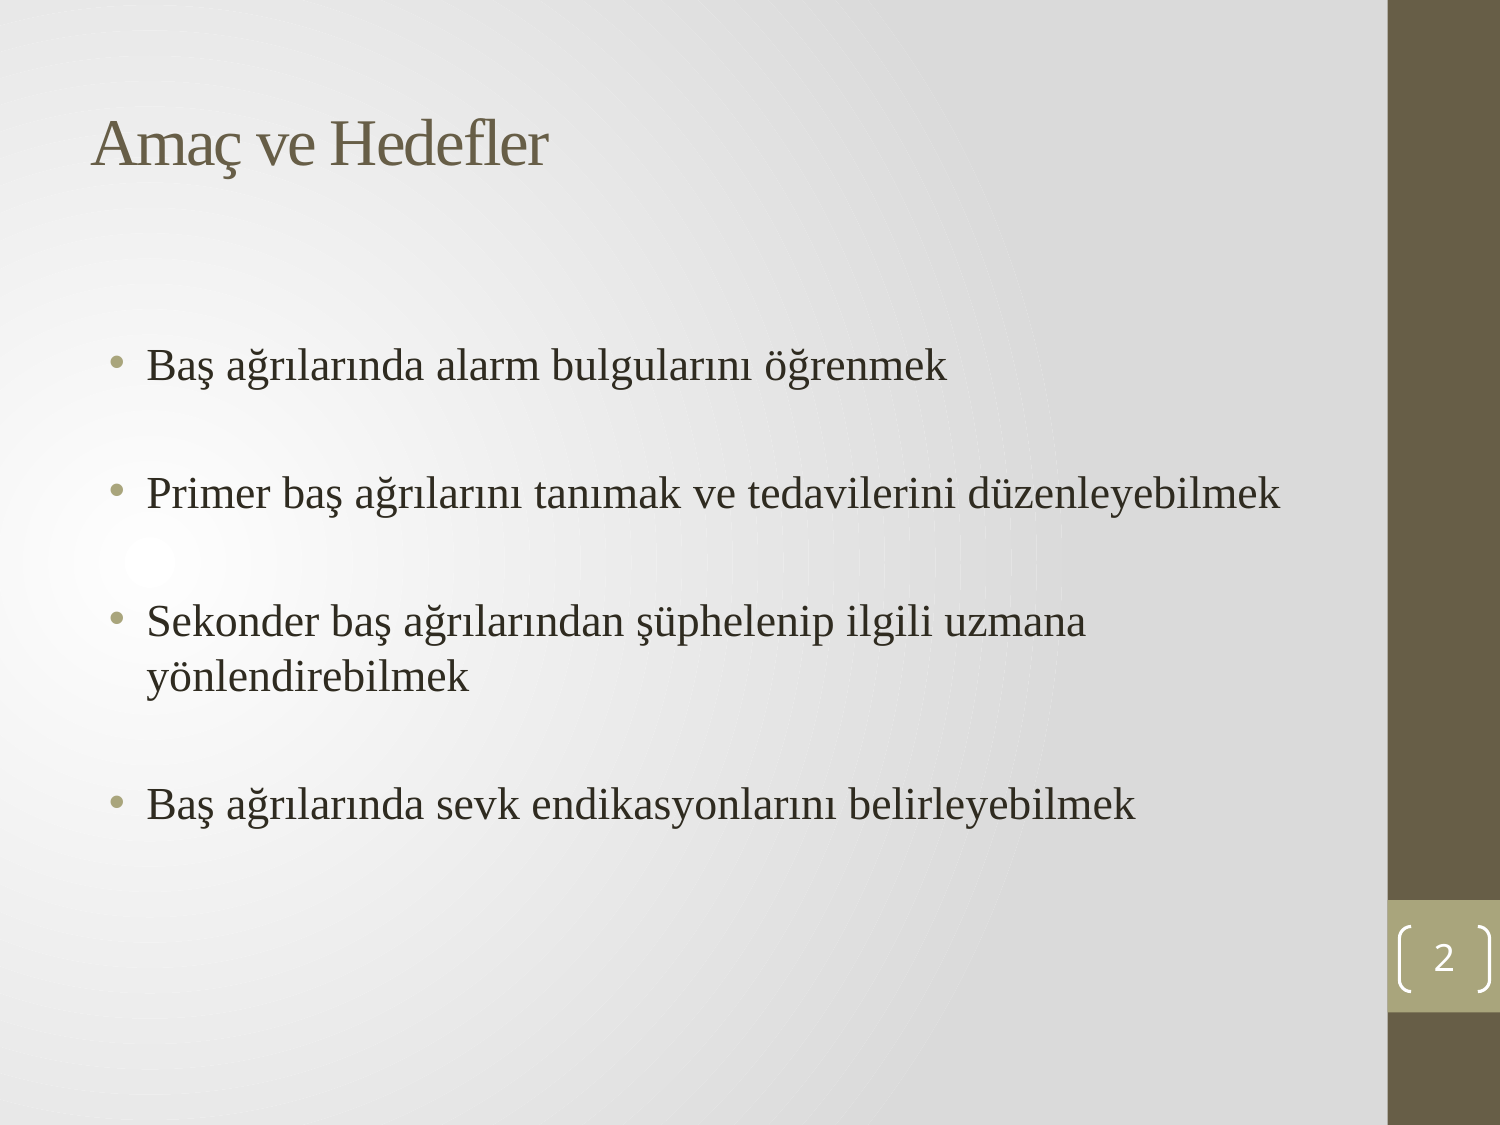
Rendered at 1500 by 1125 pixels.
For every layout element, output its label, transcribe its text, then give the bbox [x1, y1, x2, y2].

title Amaç ve Hedefler [75, 45, 1325, 233]
slide_number 2 [1397, 924, 1492, 994]
list Baş ağrılarında alarm bulgularını öğrenmek Primer baş ağrılarını tanımak ve tedavilerini düzenleyebilmek Sekonder baş ağrılarından şüphelenip ilgili uzmana yönlendirebilmek Baş ağrılarında sevk endikasyonlarını belirleyebilmek [74, 262, 1326, 1051]
